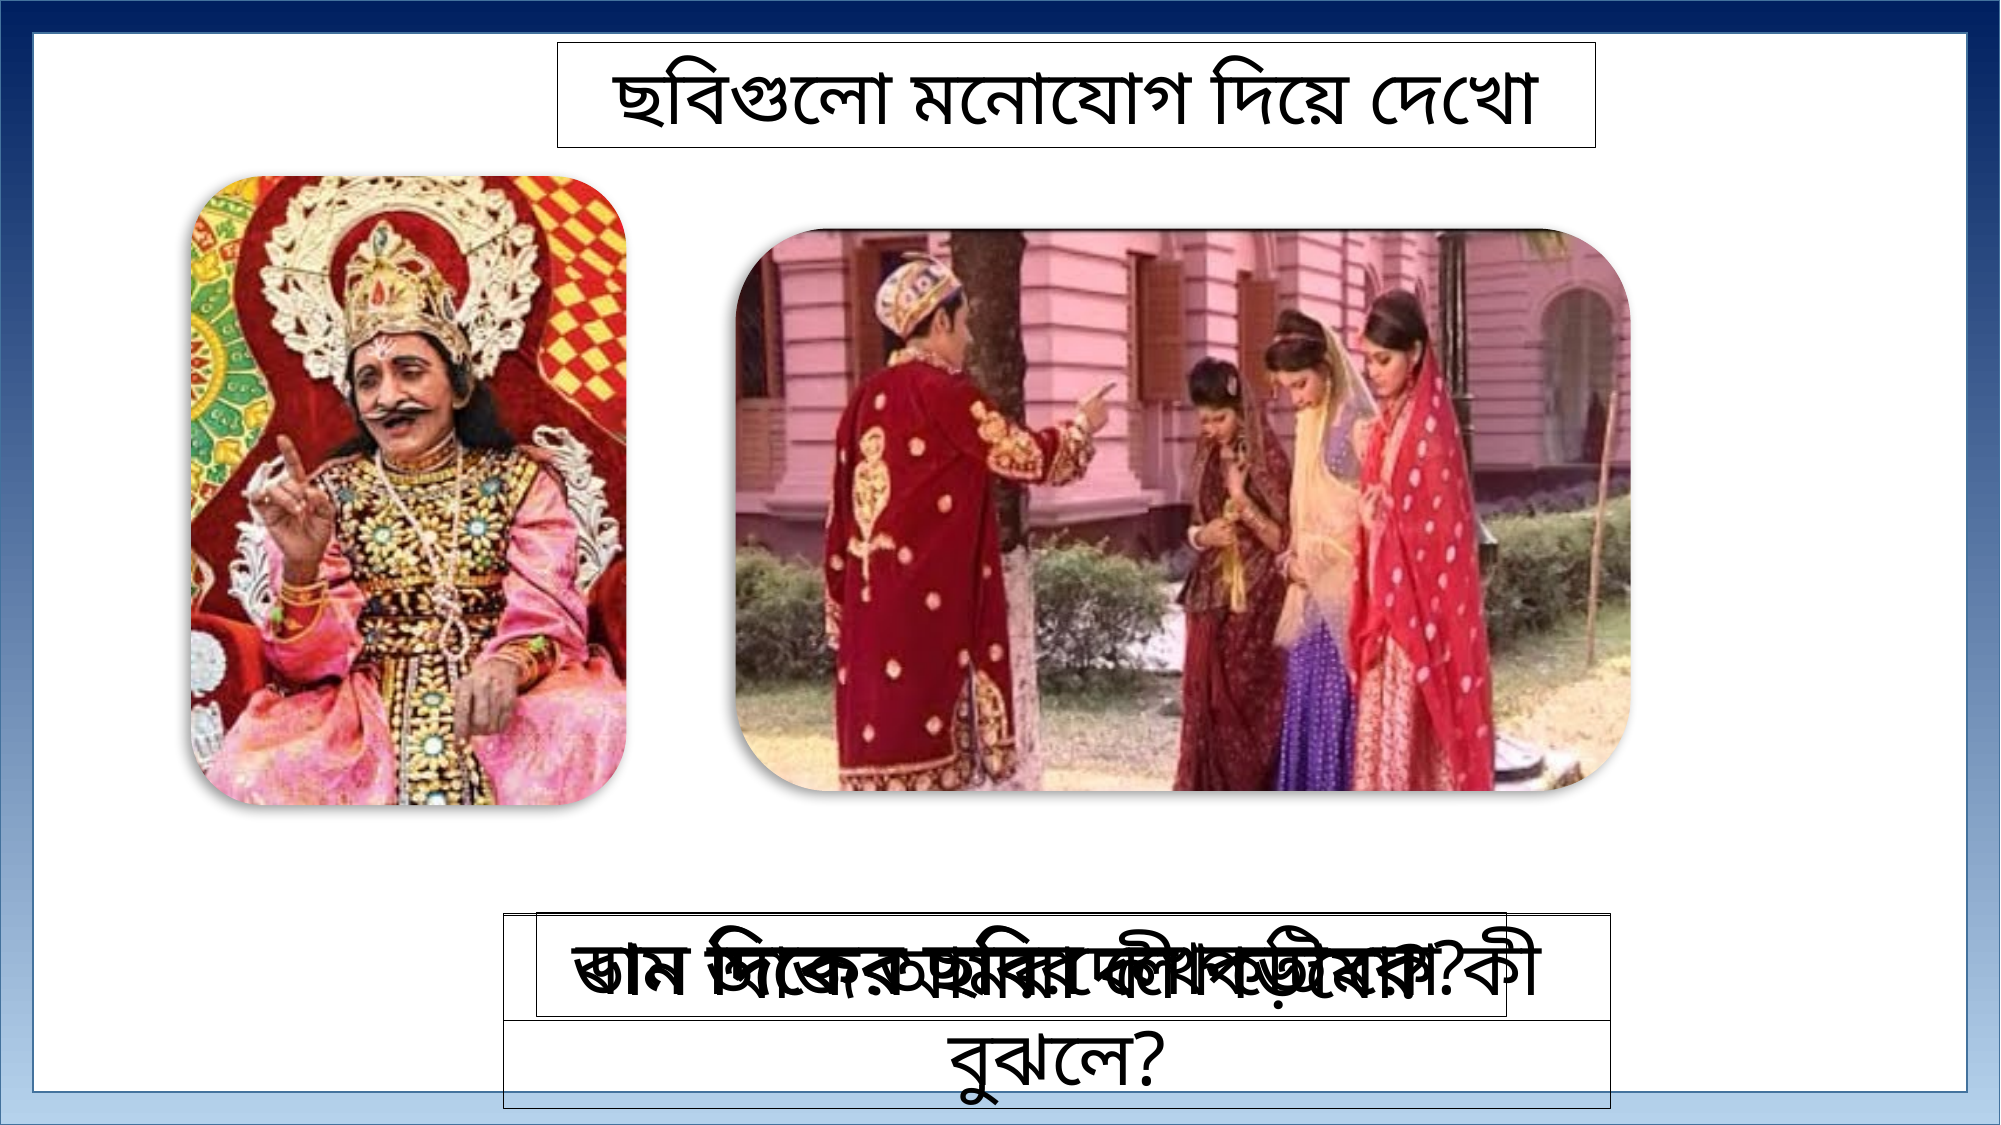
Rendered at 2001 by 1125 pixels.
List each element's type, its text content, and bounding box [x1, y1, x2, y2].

text_box বাম দিকের ছবির লোকটি কে? [536, 912, 1507, 1017]
text_box [0, 0, 2000, 1125]
text_box ছবিগুলো মনোযোগ দিয়ে দেখো [557, 42, 1595, 148]
text_box ডান দিকের ছবি দেখে তোমরা কী বুঝলে? [503, 1021, 1611, 1109]
picture [735, 228, 1631, 792]
text_box আজ আমরা কী পড়বো? [503, 915, 1611, 1021]
picture [191, 176, 627, 806]
